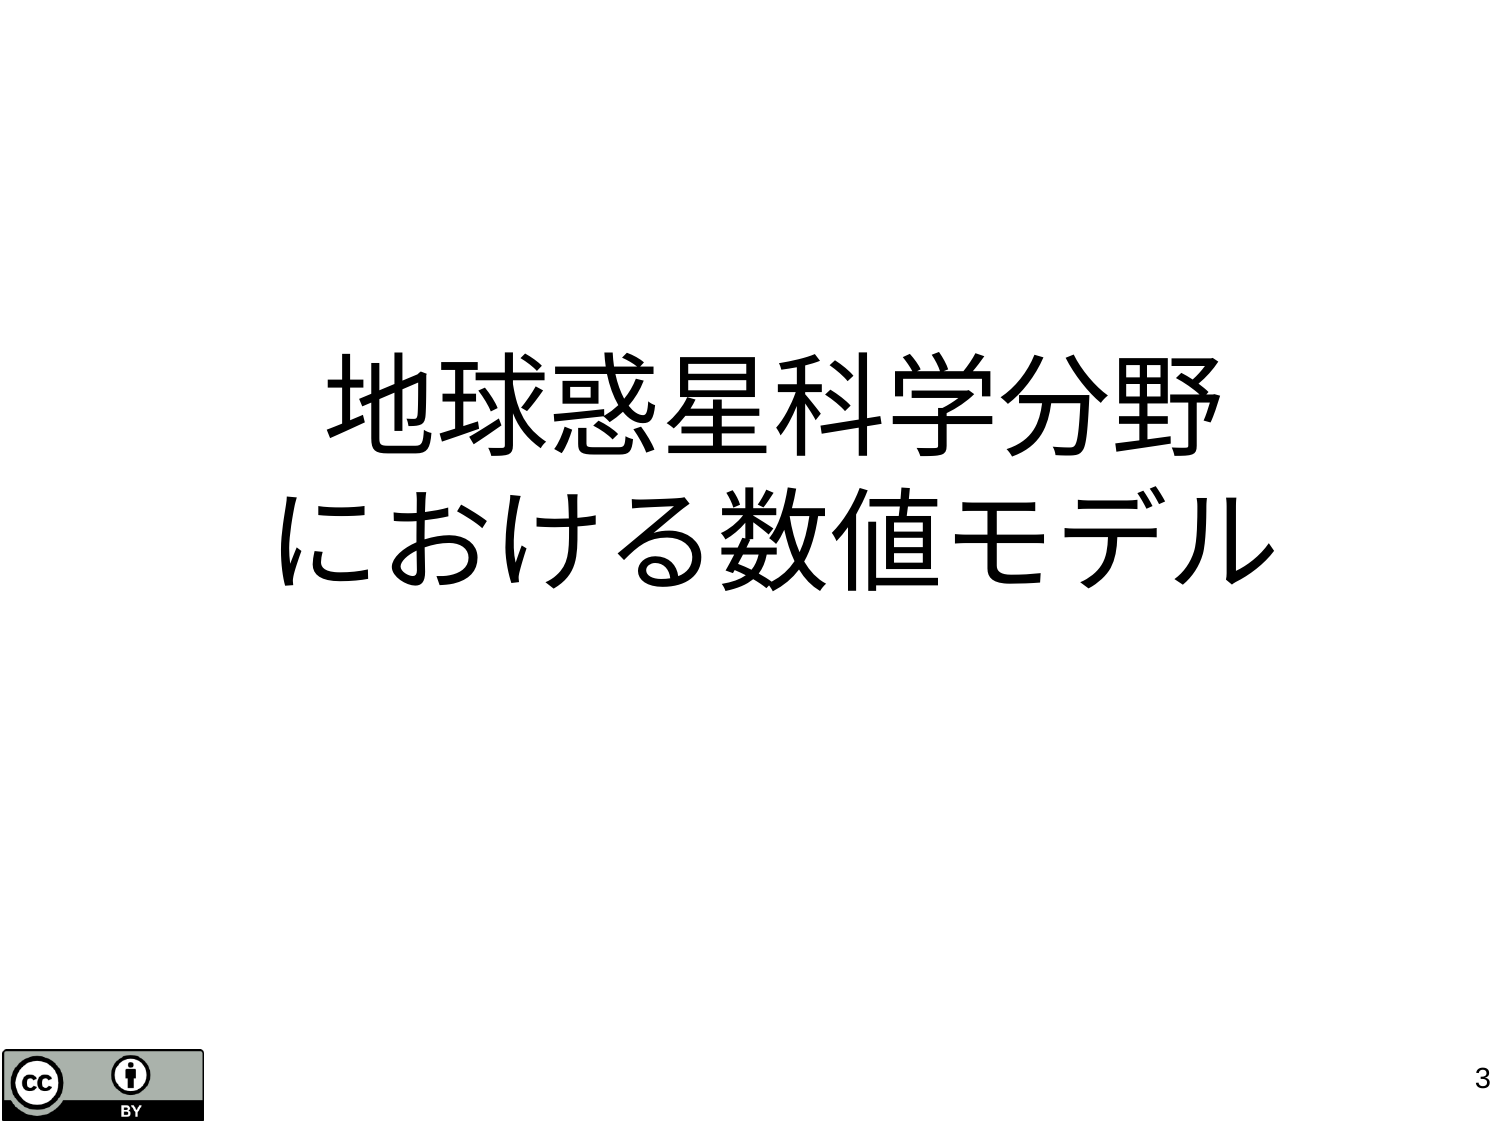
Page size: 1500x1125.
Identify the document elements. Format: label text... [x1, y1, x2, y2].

picture [2, 1049, 204, 1121]
slide_number 3 [1155, 1051, 1500, 1125]
title 地球惑星科学分野 における数値モデル [112, 349, 1436, 591]
